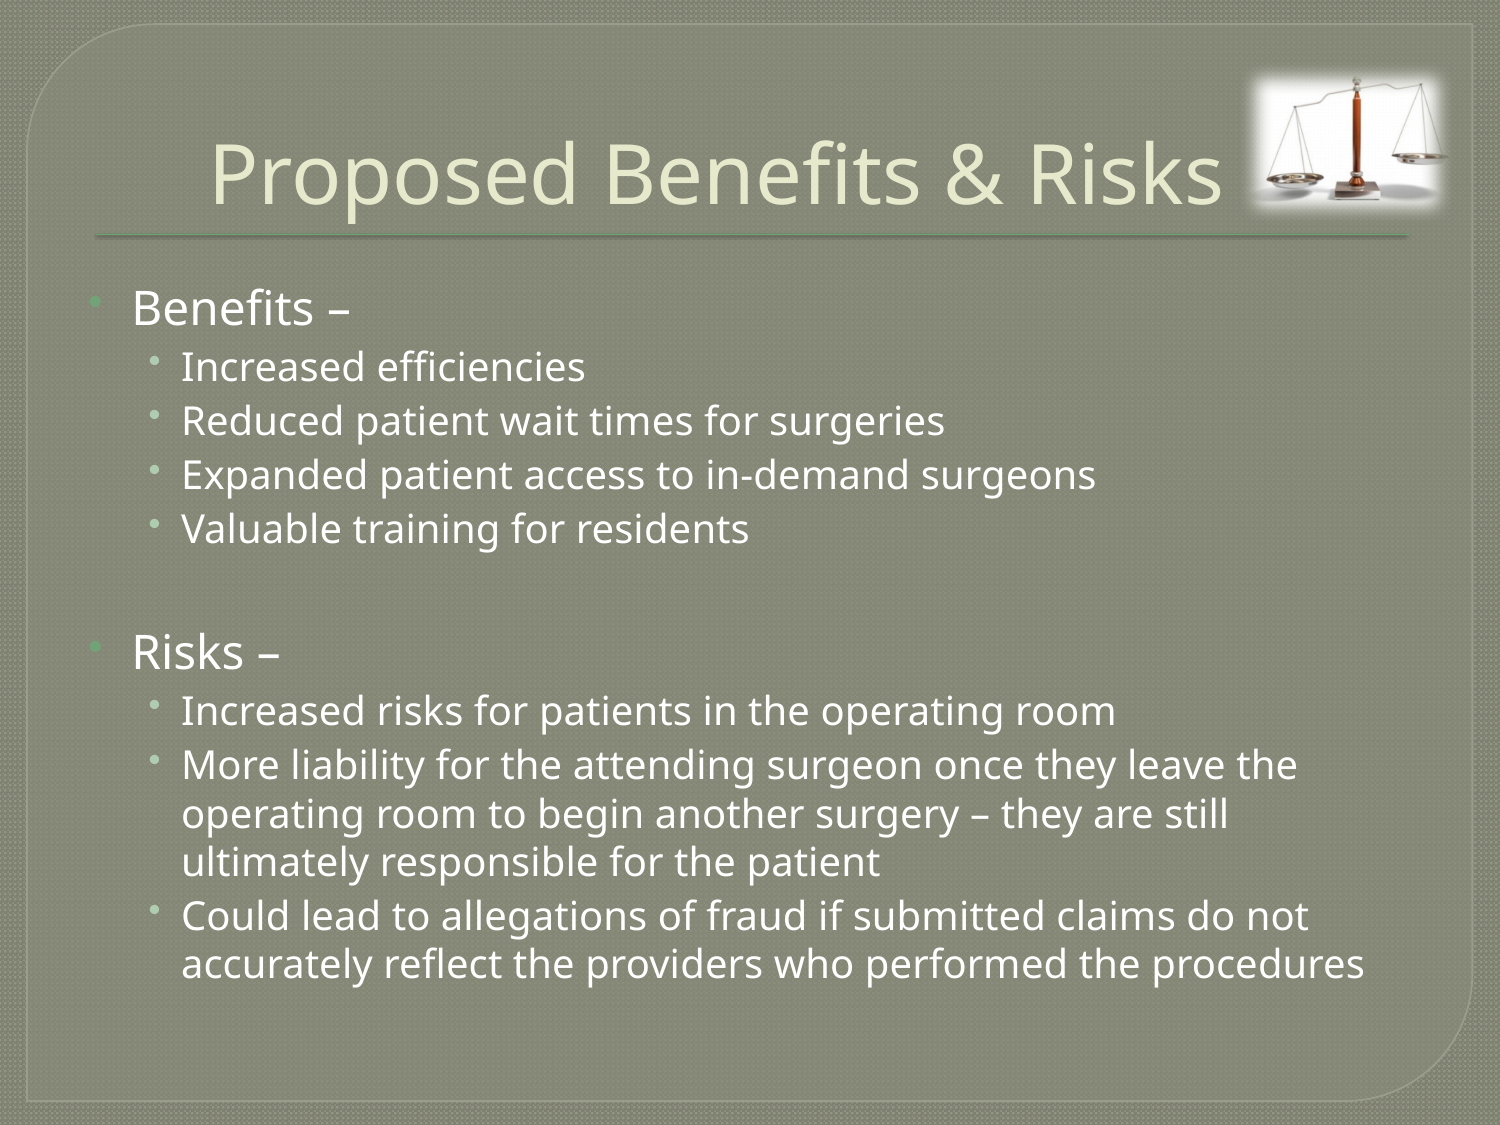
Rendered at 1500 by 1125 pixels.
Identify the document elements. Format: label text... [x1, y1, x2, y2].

title Proposed Benefits & Risks [37, 41, 1388, 230]
list Benefits – Increased efficiencies Reduced patient wait times for surgeries Expanded patient access to in-demand surgeons Valuable training for residents Risks – Increased risks for patients in the operating room More liability for the attending surgeon once they leave the operating room to begin another surgery – they are still ultimately responsible for the patient Could lead to allegations of fraud if submitted claims do not accurately reflect the providers who performed the procedures [75, 270, 1425, 1013]
picture [1237, 60, 1457, 226]
